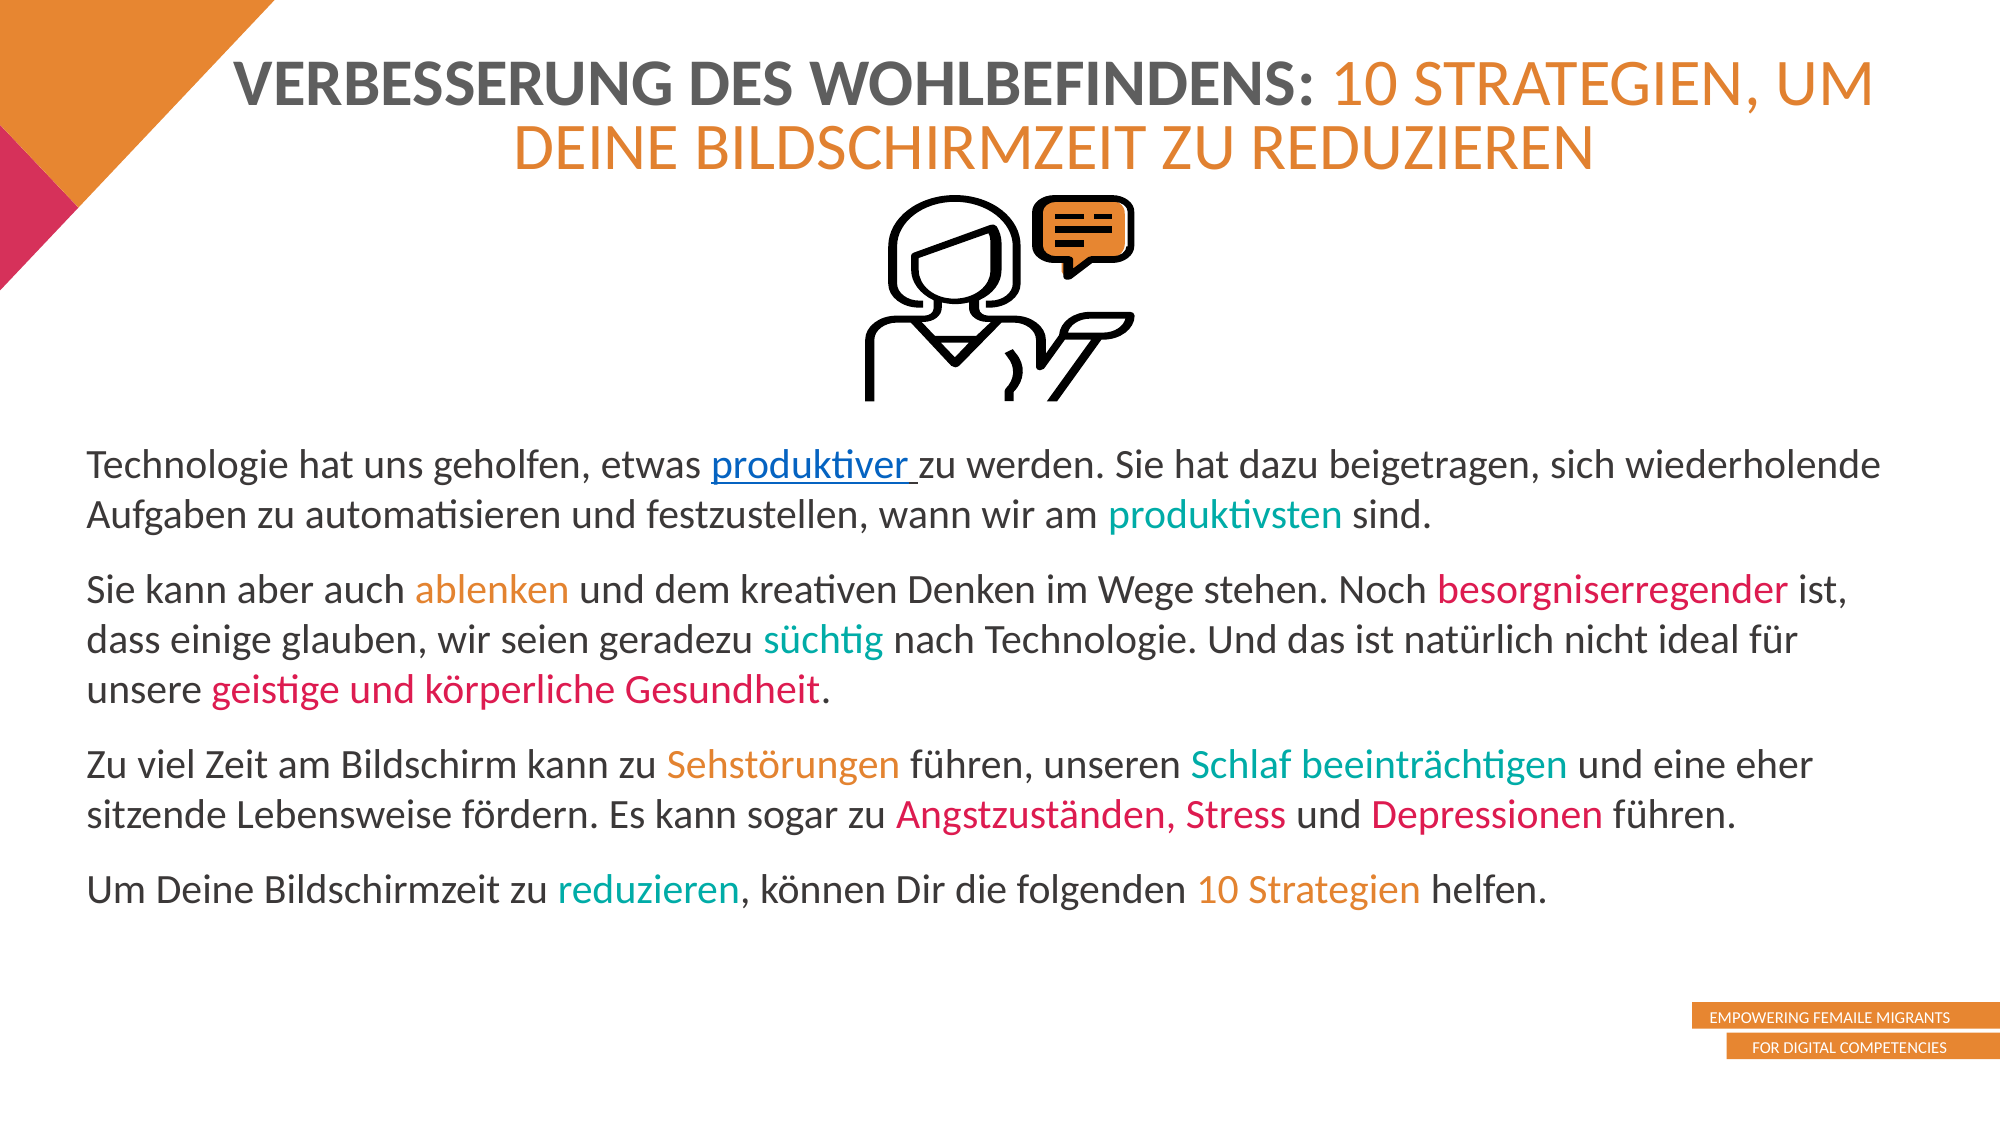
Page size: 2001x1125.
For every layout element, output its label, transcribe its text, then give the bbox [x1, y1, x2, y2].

text_box Technologie hat uns geholfen, etwas produktiver zu werden. Sie hat dazu beigetragen, sich wiederholende Aufgaben zu automatisieren und festzustellen, wann wir am produktivsten sind. Sie kann aber auch ablenken und dem kreativen Denken im Wege stehen. Noch besorgniserregender ist, dass einige glauben, wir seien geradezu süchtig nach Technologie. Und das ist natürlich nicht ideal für unsere geistige und körperliche Gesundheit. Zu viel Zeit am Bildschirm kann zu Sehstörungen führen, unseren Schlaf beeinträchtigen und eine eher sitzende Lebensweise fördern. Es kann sogar zu Angstzuständen, Stress und Depressionen führen. Um Deine Bildschirmzeit zu reduzieren, können Dir die folgenden 10 Strategien helfen. [76, 432, 1931, 1081]
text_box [865, 195, 1135, 402]
text_box VERBESSERUNG DES WOHLBEFINDENS: 10 STRATEGIEN, UM DEINE BILDSCHIRMZEIT ZU REDUZIEREN [161, 49, 1948, 156]
